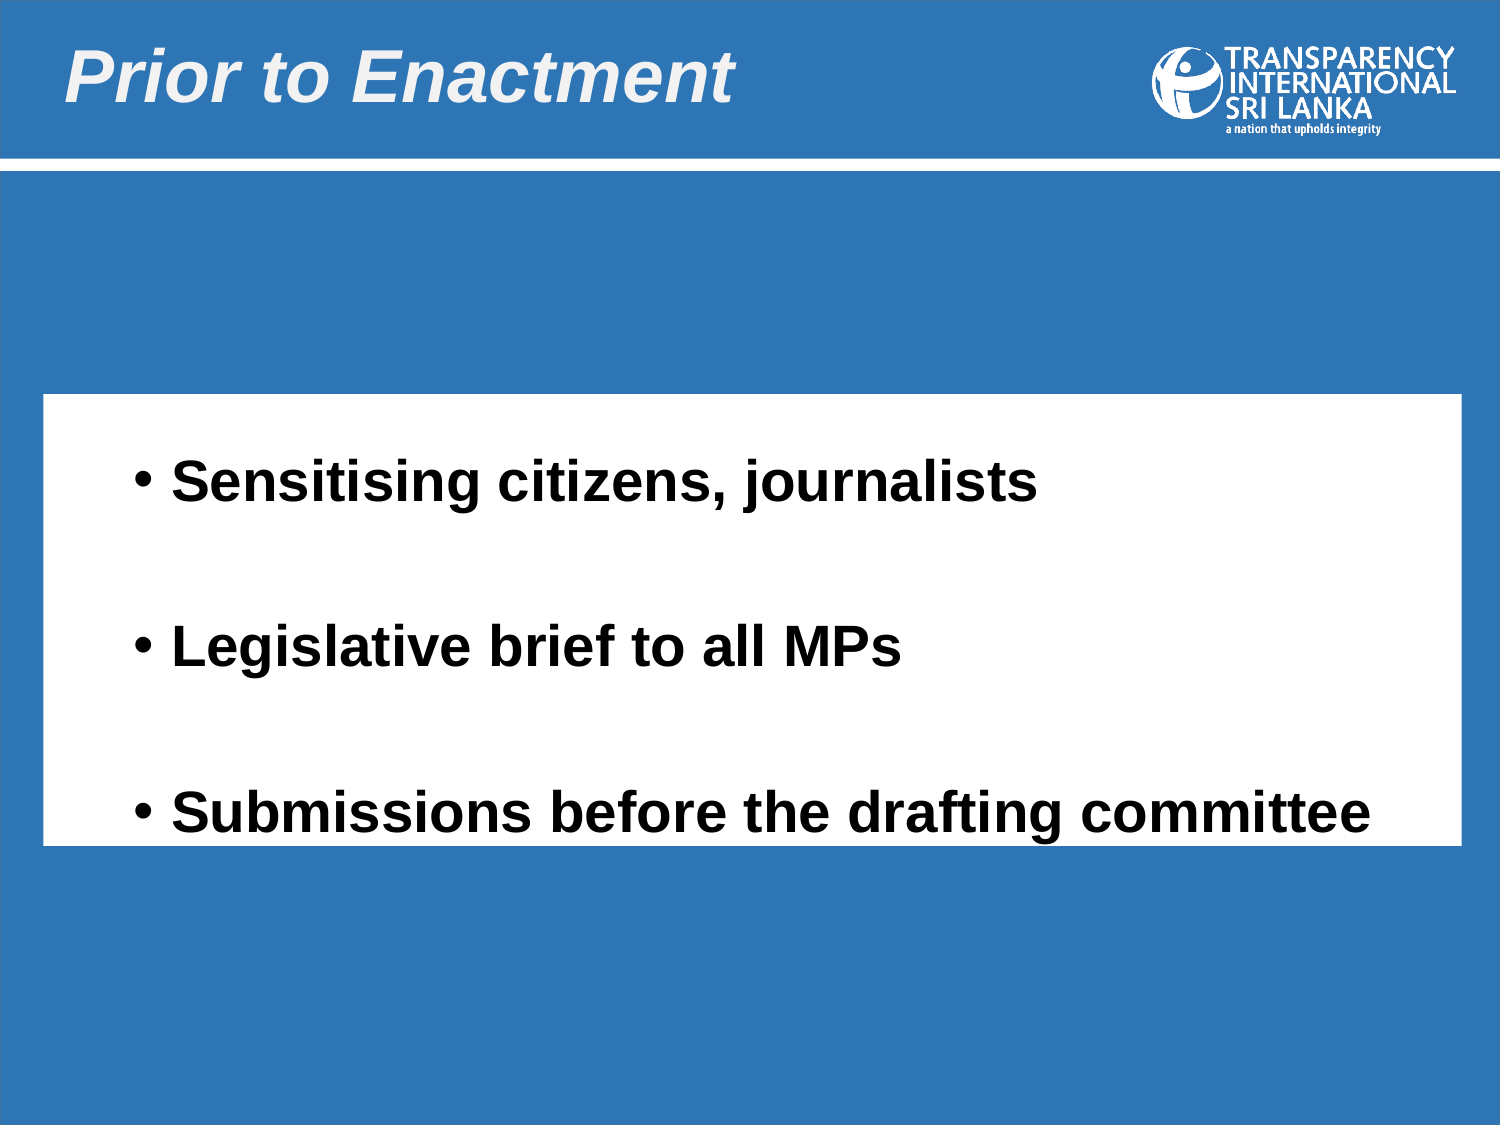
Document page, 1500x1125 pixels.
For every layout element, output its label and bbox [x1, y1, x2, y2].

text_box [0, 0, 1500, 1125]
